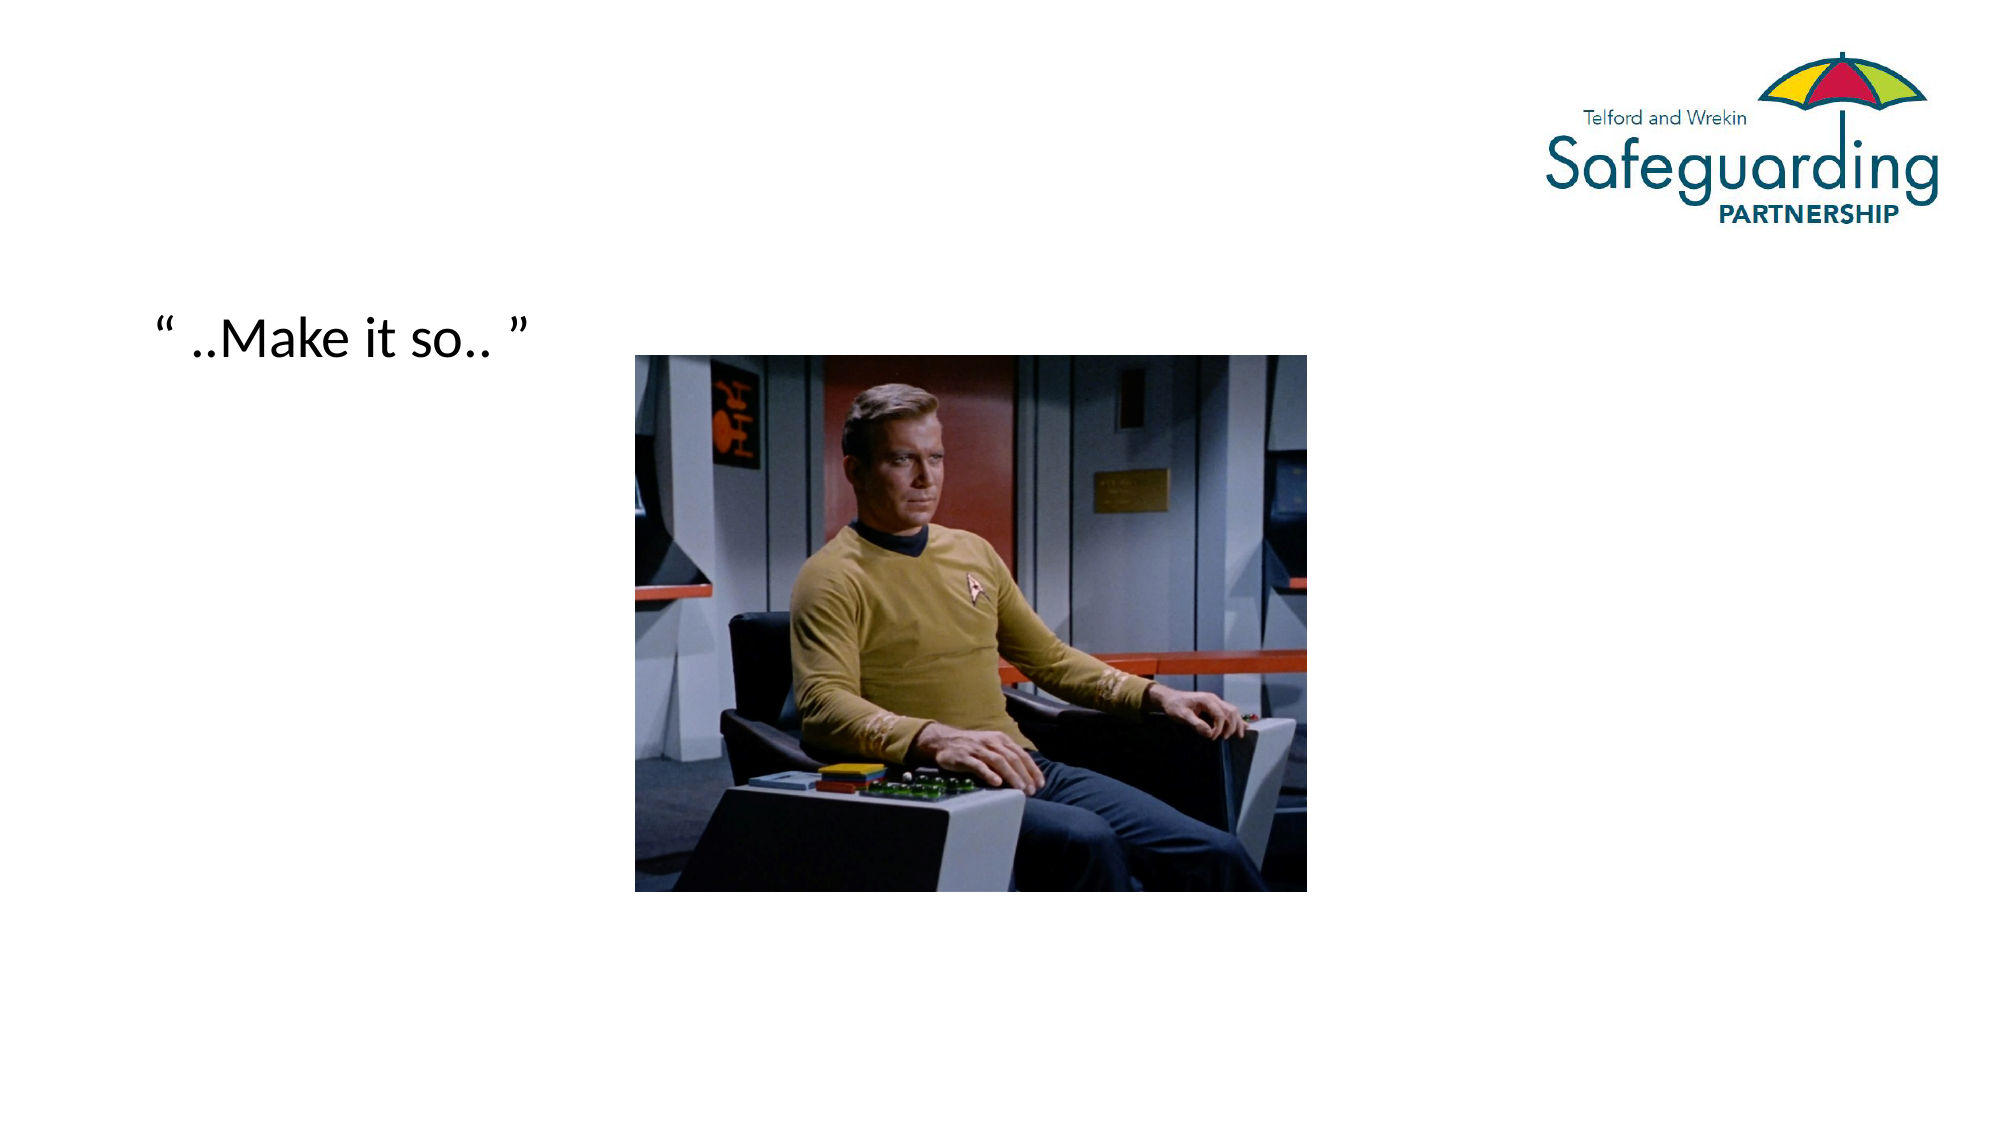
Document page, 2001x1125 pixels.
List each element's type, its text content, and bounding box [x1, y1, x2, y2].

list “ ..Make it so.. ” [137, 299, 1863, 1014]
picture [1540, 42, 1945, 230]
picture [635, 355, 1307, 892]
